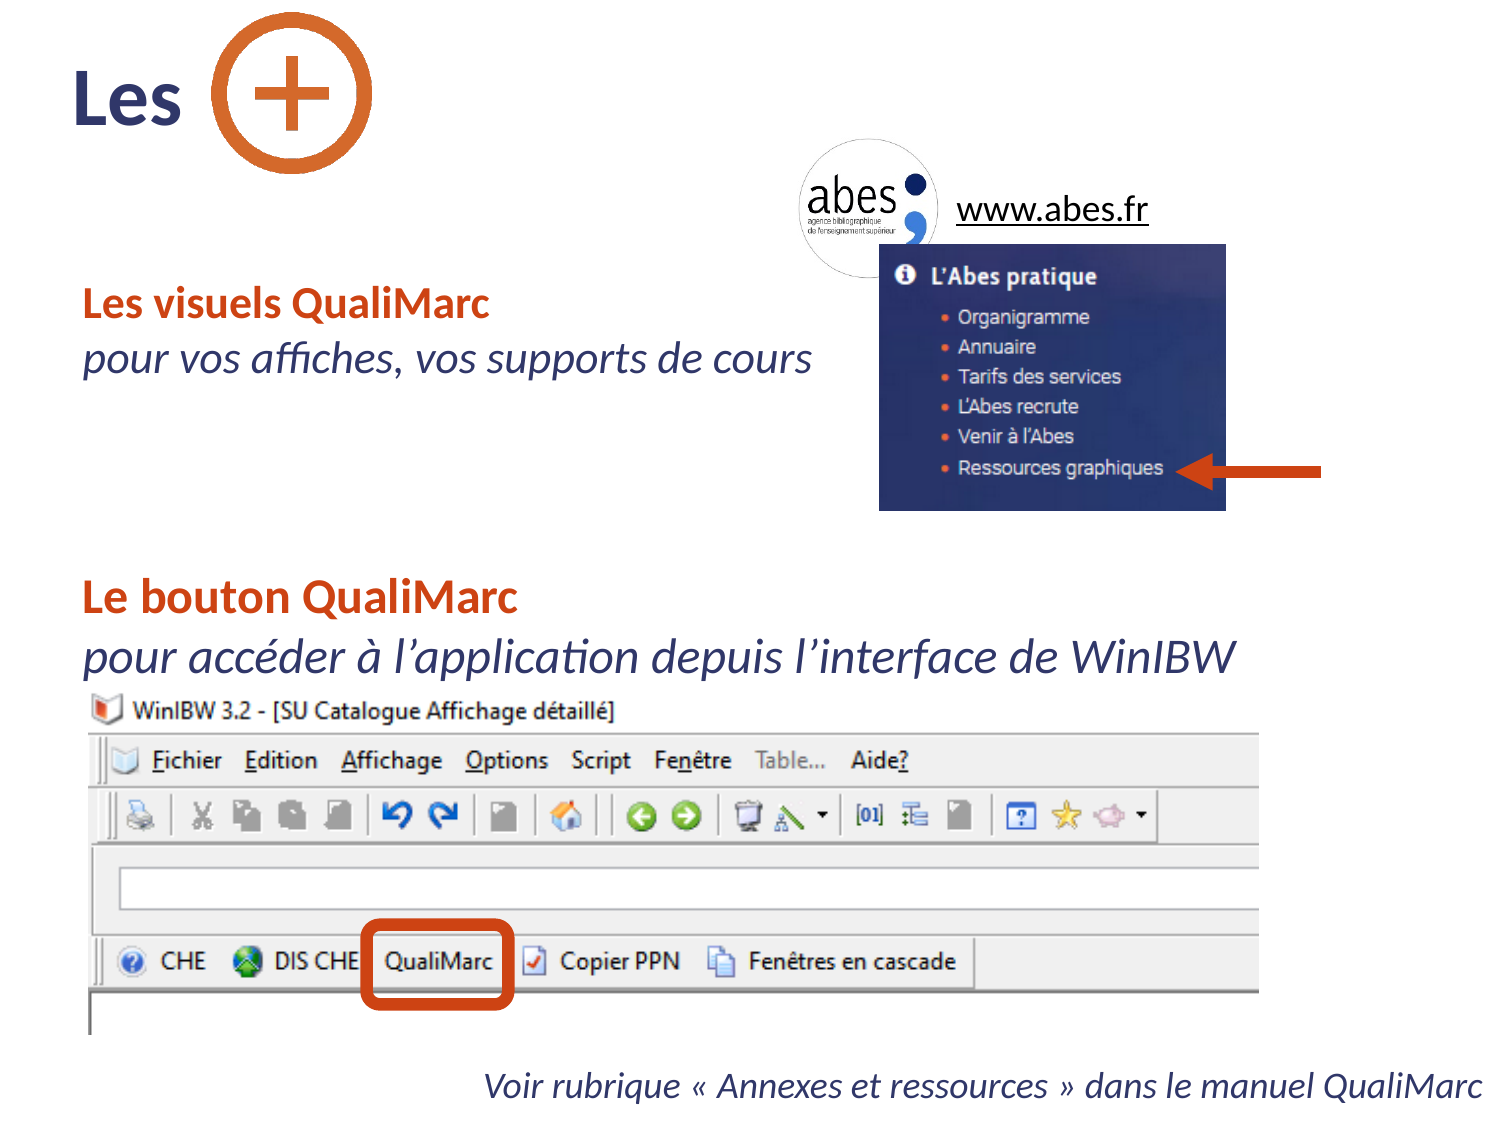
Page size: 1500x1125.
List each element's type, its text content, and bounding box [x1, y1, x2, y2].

title Les [9, 33, 205, 150]
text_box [67, 136, 1322, 511]
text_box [67, 555, 1400, 1036]
text_box Voir rubrique « Annexes et ressources » dans le manuel QualiMarc [468, 1053, 1499, 1114]
picture [210, 12, 373, 136]
